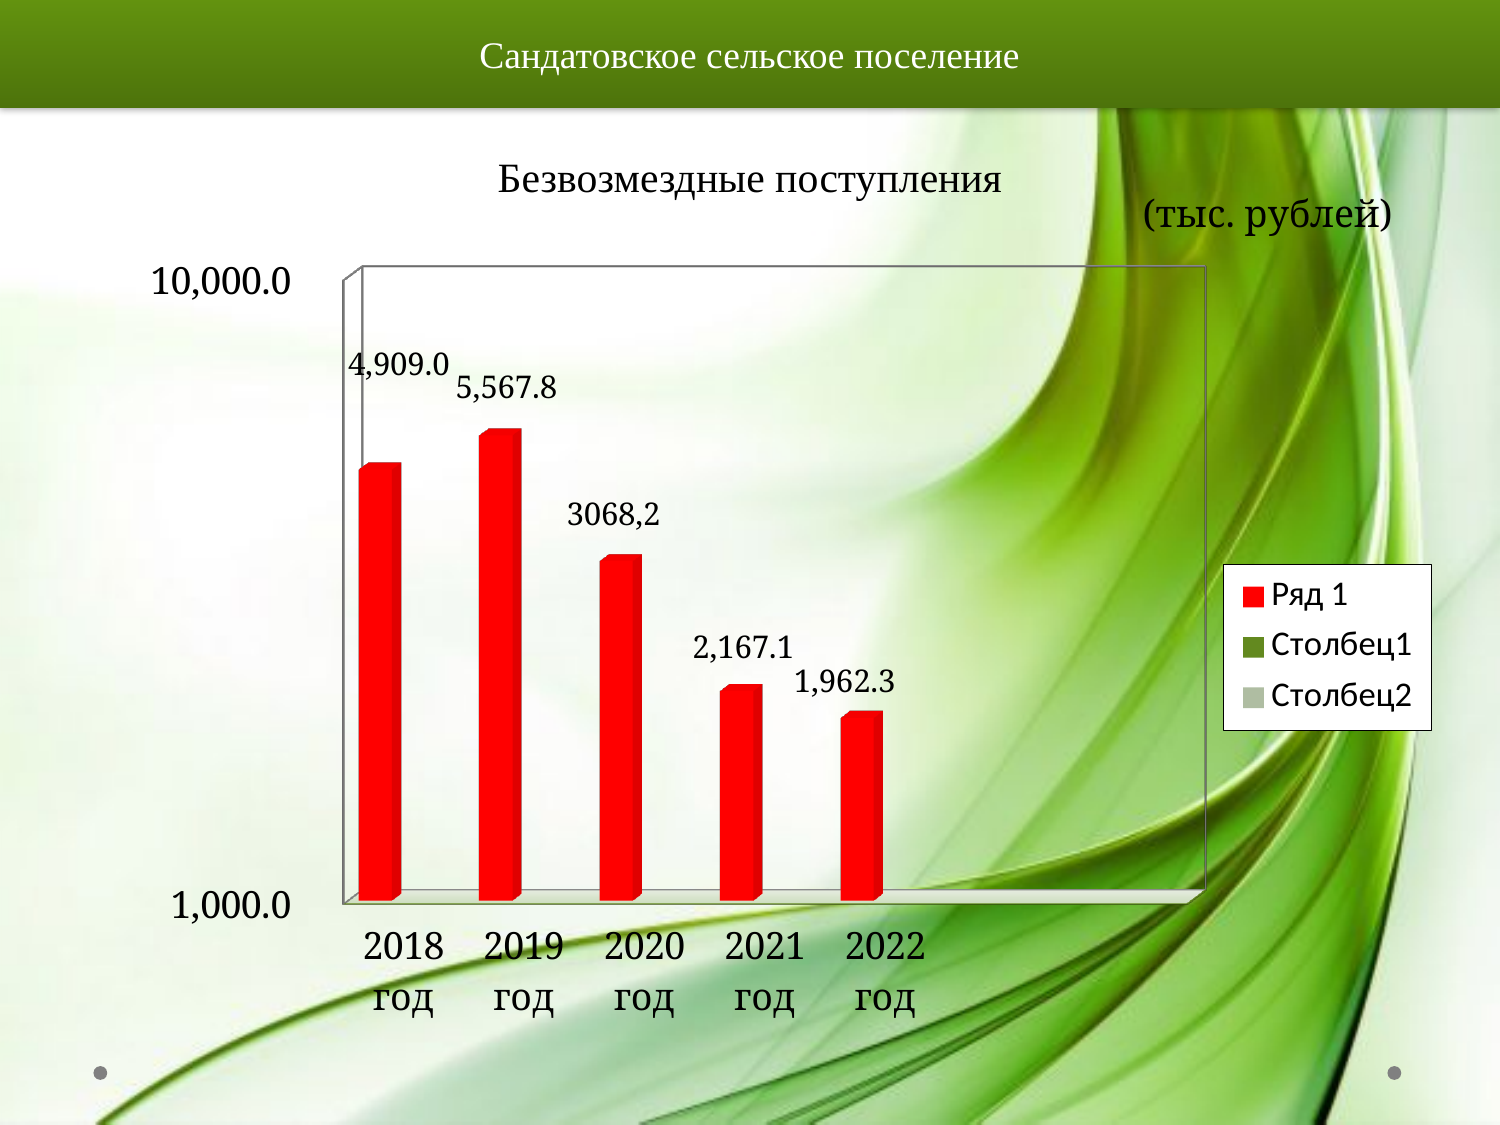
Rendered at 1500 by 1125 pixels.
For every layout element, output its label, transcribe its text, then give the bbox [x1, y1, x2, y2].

title Безвозмездные поступления [112, 141, 1388, 209]
text_box (тыс. рублей) [1127, 182, 1412, 238]
text_box Сандатовское сельское поселение [0, 0, 1500, 108]
picture [0, 108, 1500, 1125]
chart [72, 239, 1438, 1069]
